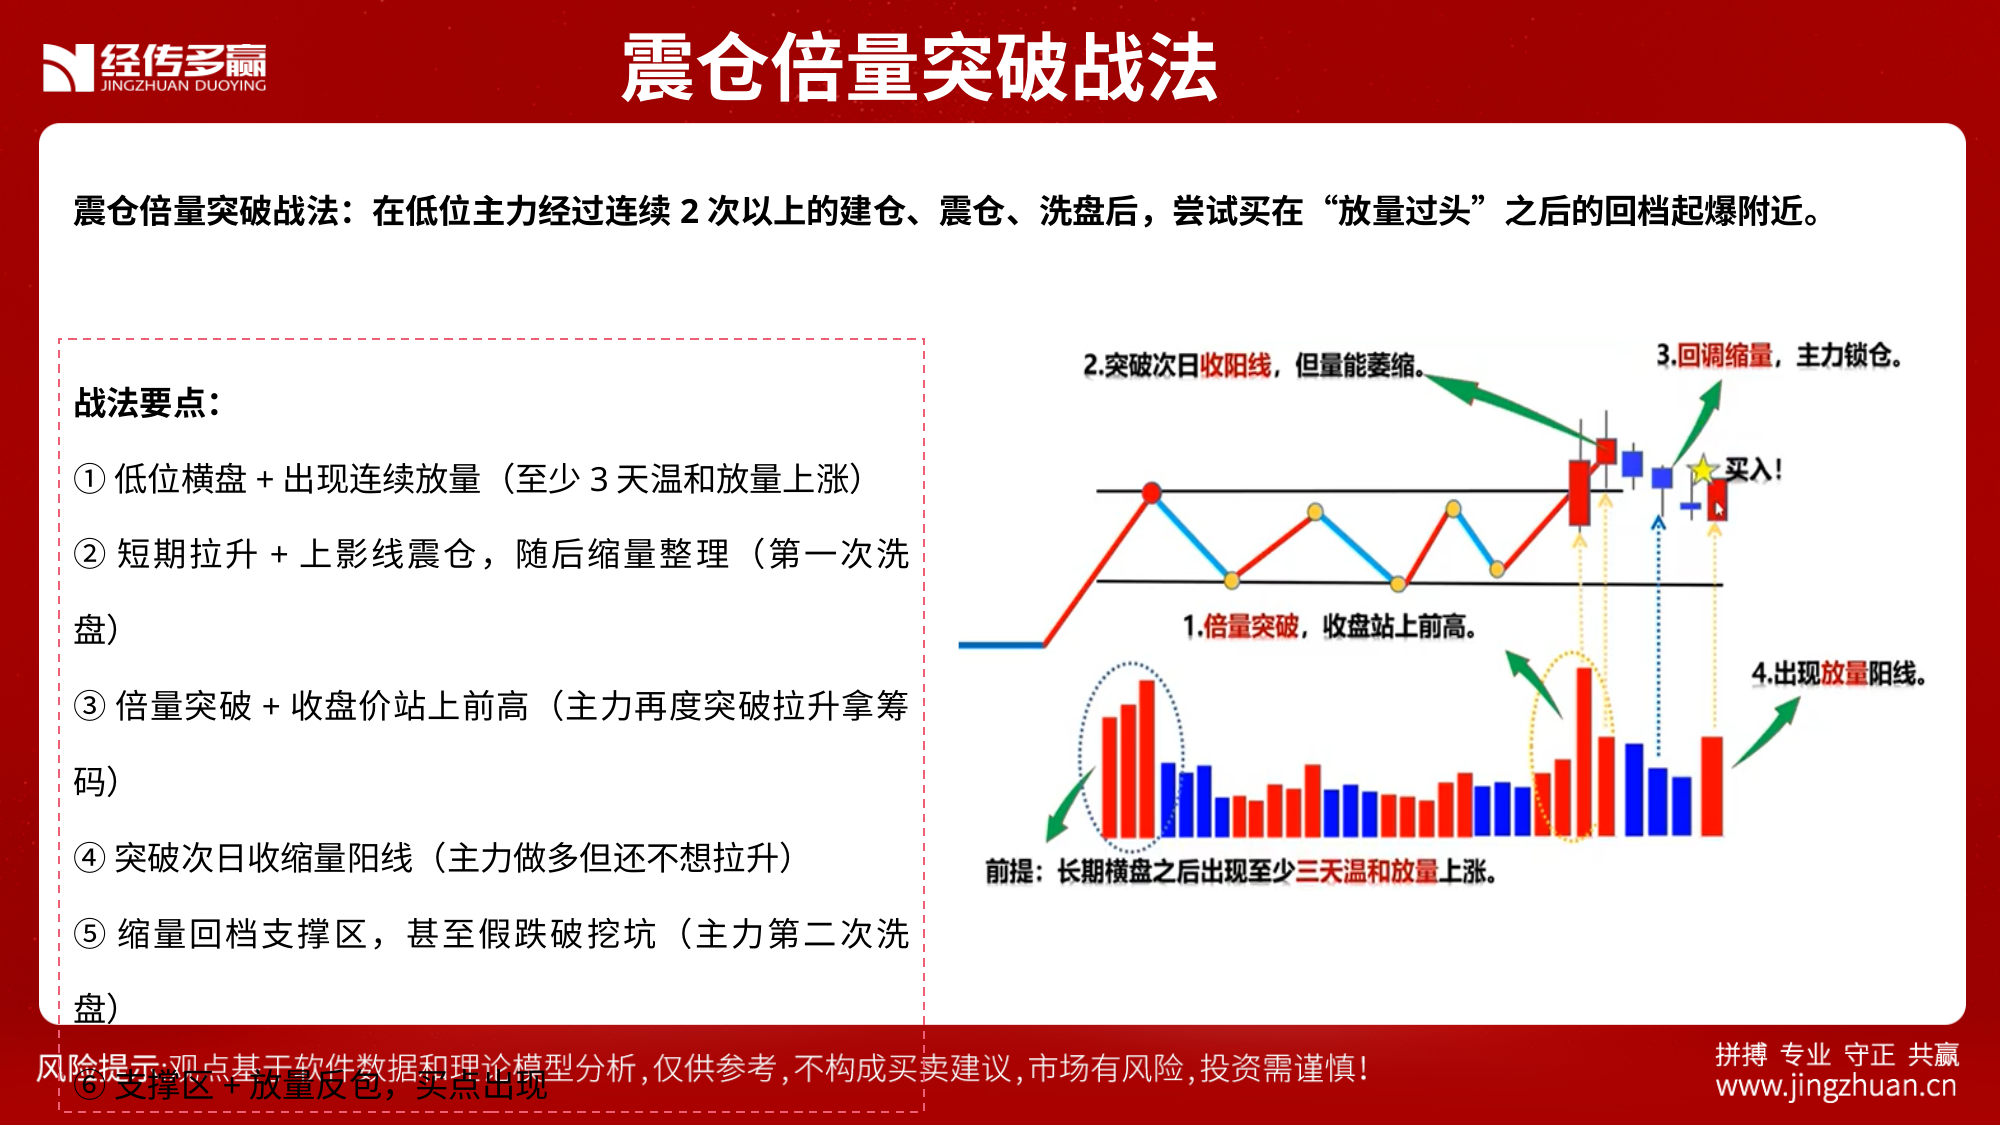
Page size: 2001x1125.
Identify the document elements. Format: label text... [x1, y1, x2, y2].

text_box 战法要点： ①低位横盘+出现连续放量（至少3天温和放量上涨） ②短期拉升+上影线震仓，随后缩量整理（第一次洗盘） ③倍量突破+收盘价站上前高（主力再度突破拉升拿筹码） ④突破次日收缩量阳线（主力做多但还不想拉升） ⑤缩量回档支撑区，甚至假跌破挖坑（主力第二次洗盘） ⑥支撑区+放量反包，买点出现 [58, 338, 925, 1112]
text_box 震仓倍量突破战法 [145, 13, 1713, 118]
picture [0, 0, 2000, 1125]
text_box 震仓倍量突破战法：在低位主力经过连续2次以上的建仓、震仓、洗盘后，尝试买在“放量过头”之后的回档起爆附近。 [58, 182, 1895, 238]
